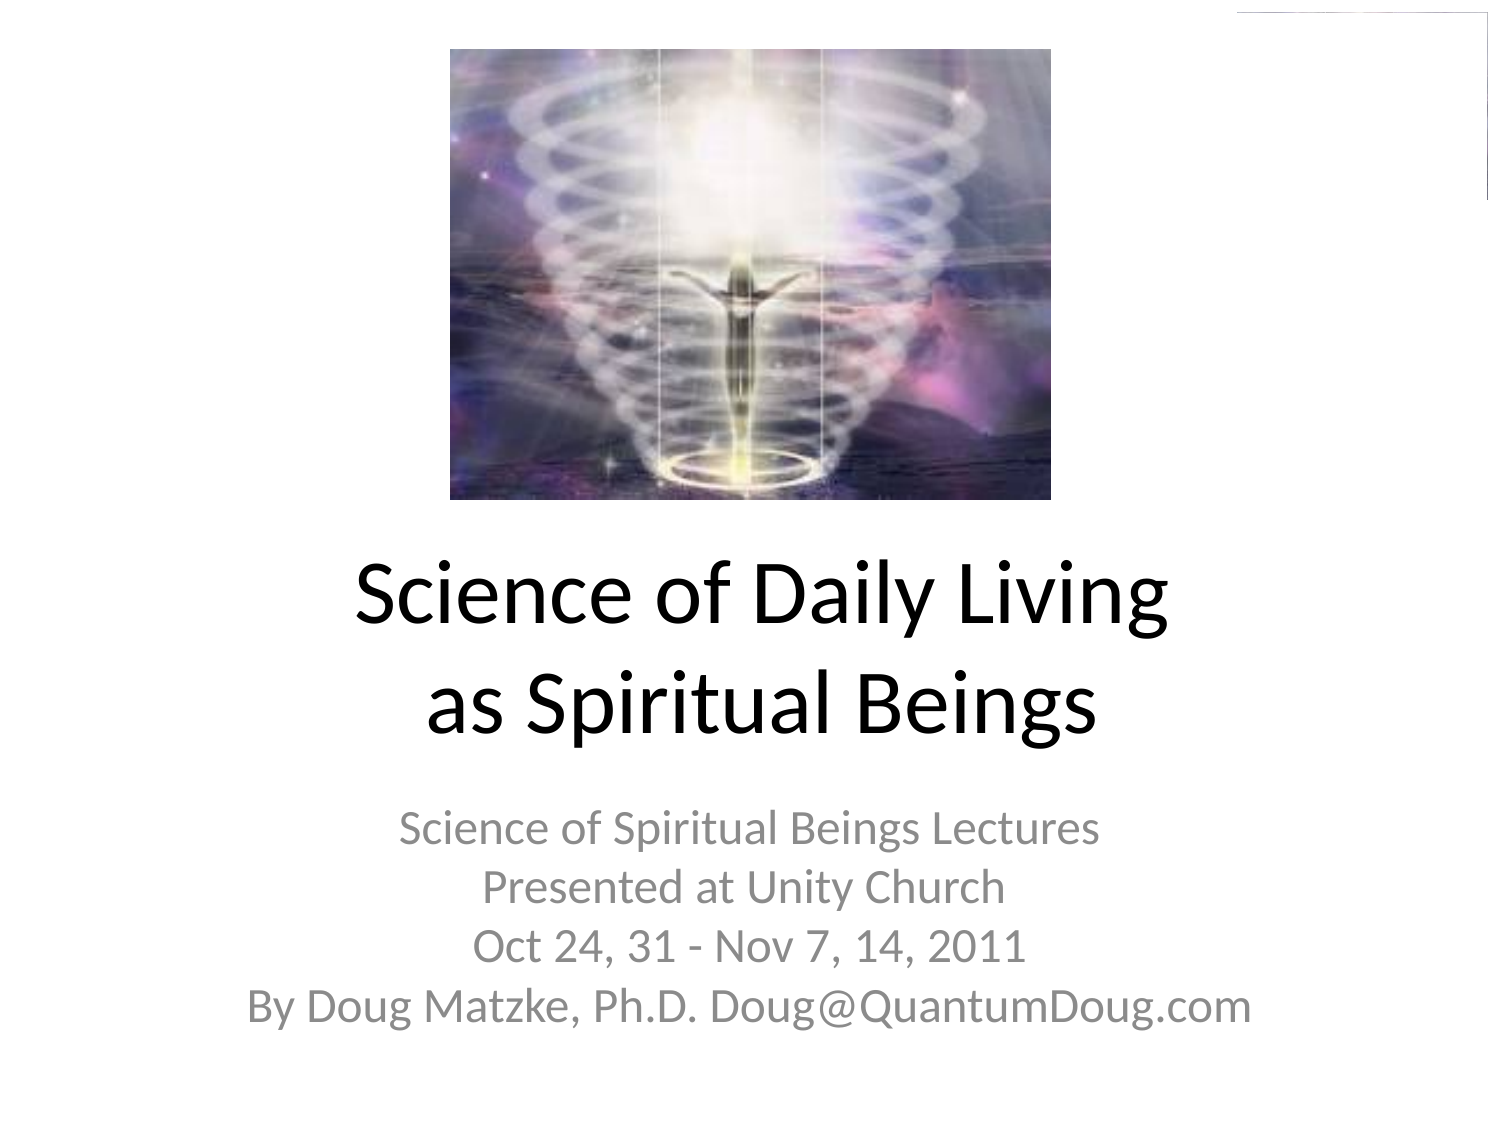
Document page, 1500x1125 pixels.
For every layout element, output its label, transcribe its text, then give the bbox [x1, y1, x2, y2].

picture [449, 49, 1051, 501]
subtitle Science of Spiritual Beings Lectures Presented at Unity Church Oct 24, 31 - Nov 7, 14, 2011 By Doug Matzke, Ph.D. Doug@QuantumDoug.com [225, 787, 1275, 1075]
text_box [1198, 10, 1489, 265]
title Science of Daily Living as Spiritual Beings [324, 521, 1200, 763]
